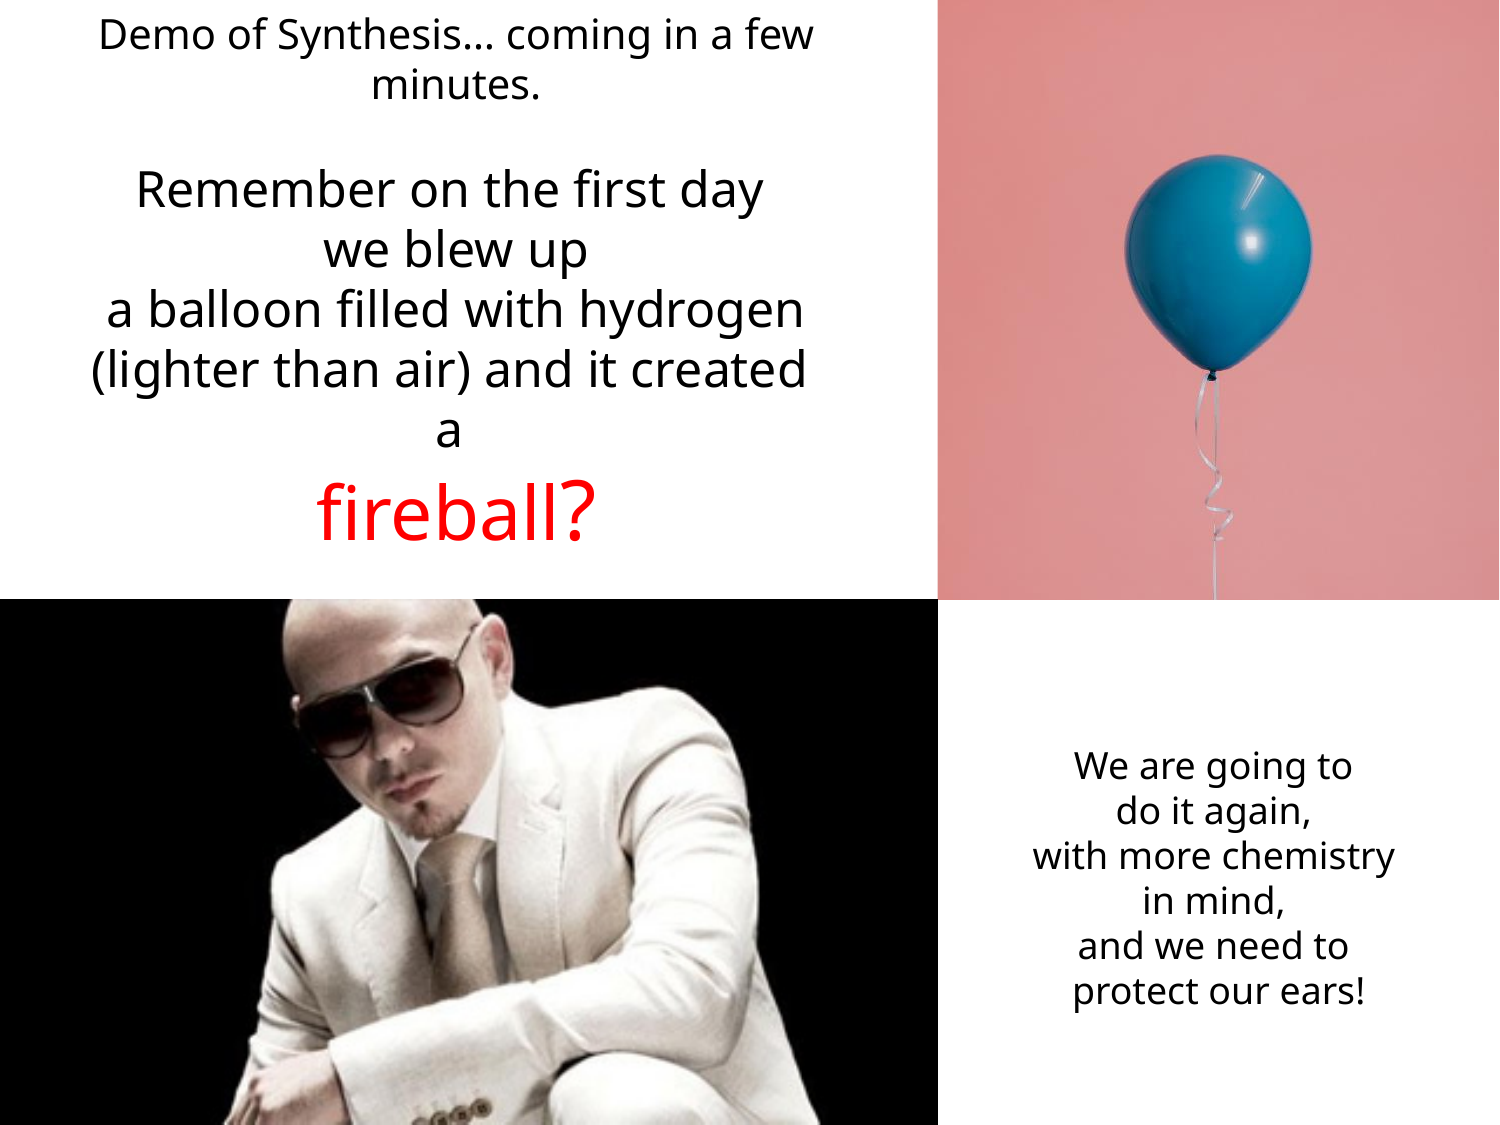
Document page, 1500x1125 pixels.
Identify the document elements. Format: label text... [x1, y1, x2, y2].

text_box We are going to do it again, with more chemistry in mind, and we need to protect our ears! [941, 607, 1500, 1065]
text_box Demo of Synthesis… coming in a few minutes. Remember on the first day we blew up a balloon filled with hydrogen (lighter than air) and it created a fireball? [0, 0, 913, 598]
picture [0, 0, 1500, 1125]
